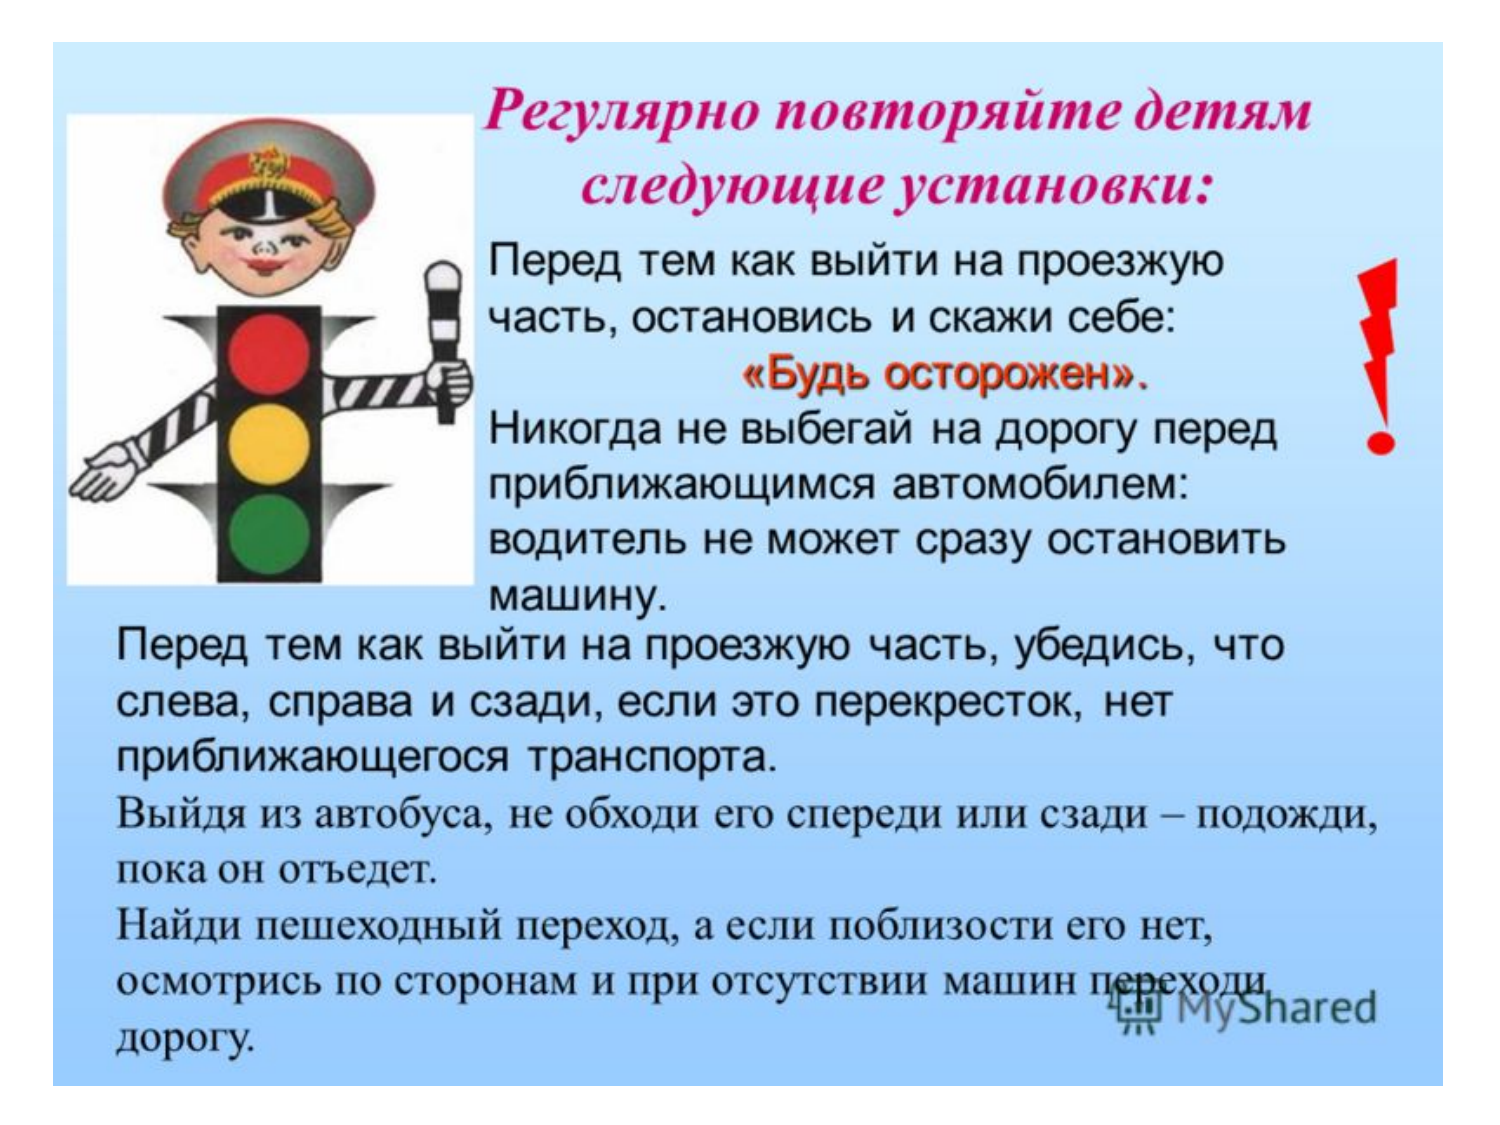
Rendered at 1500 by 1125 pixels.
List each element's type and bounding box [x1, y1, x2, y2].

picture [52, 42, 1444, 1086]
